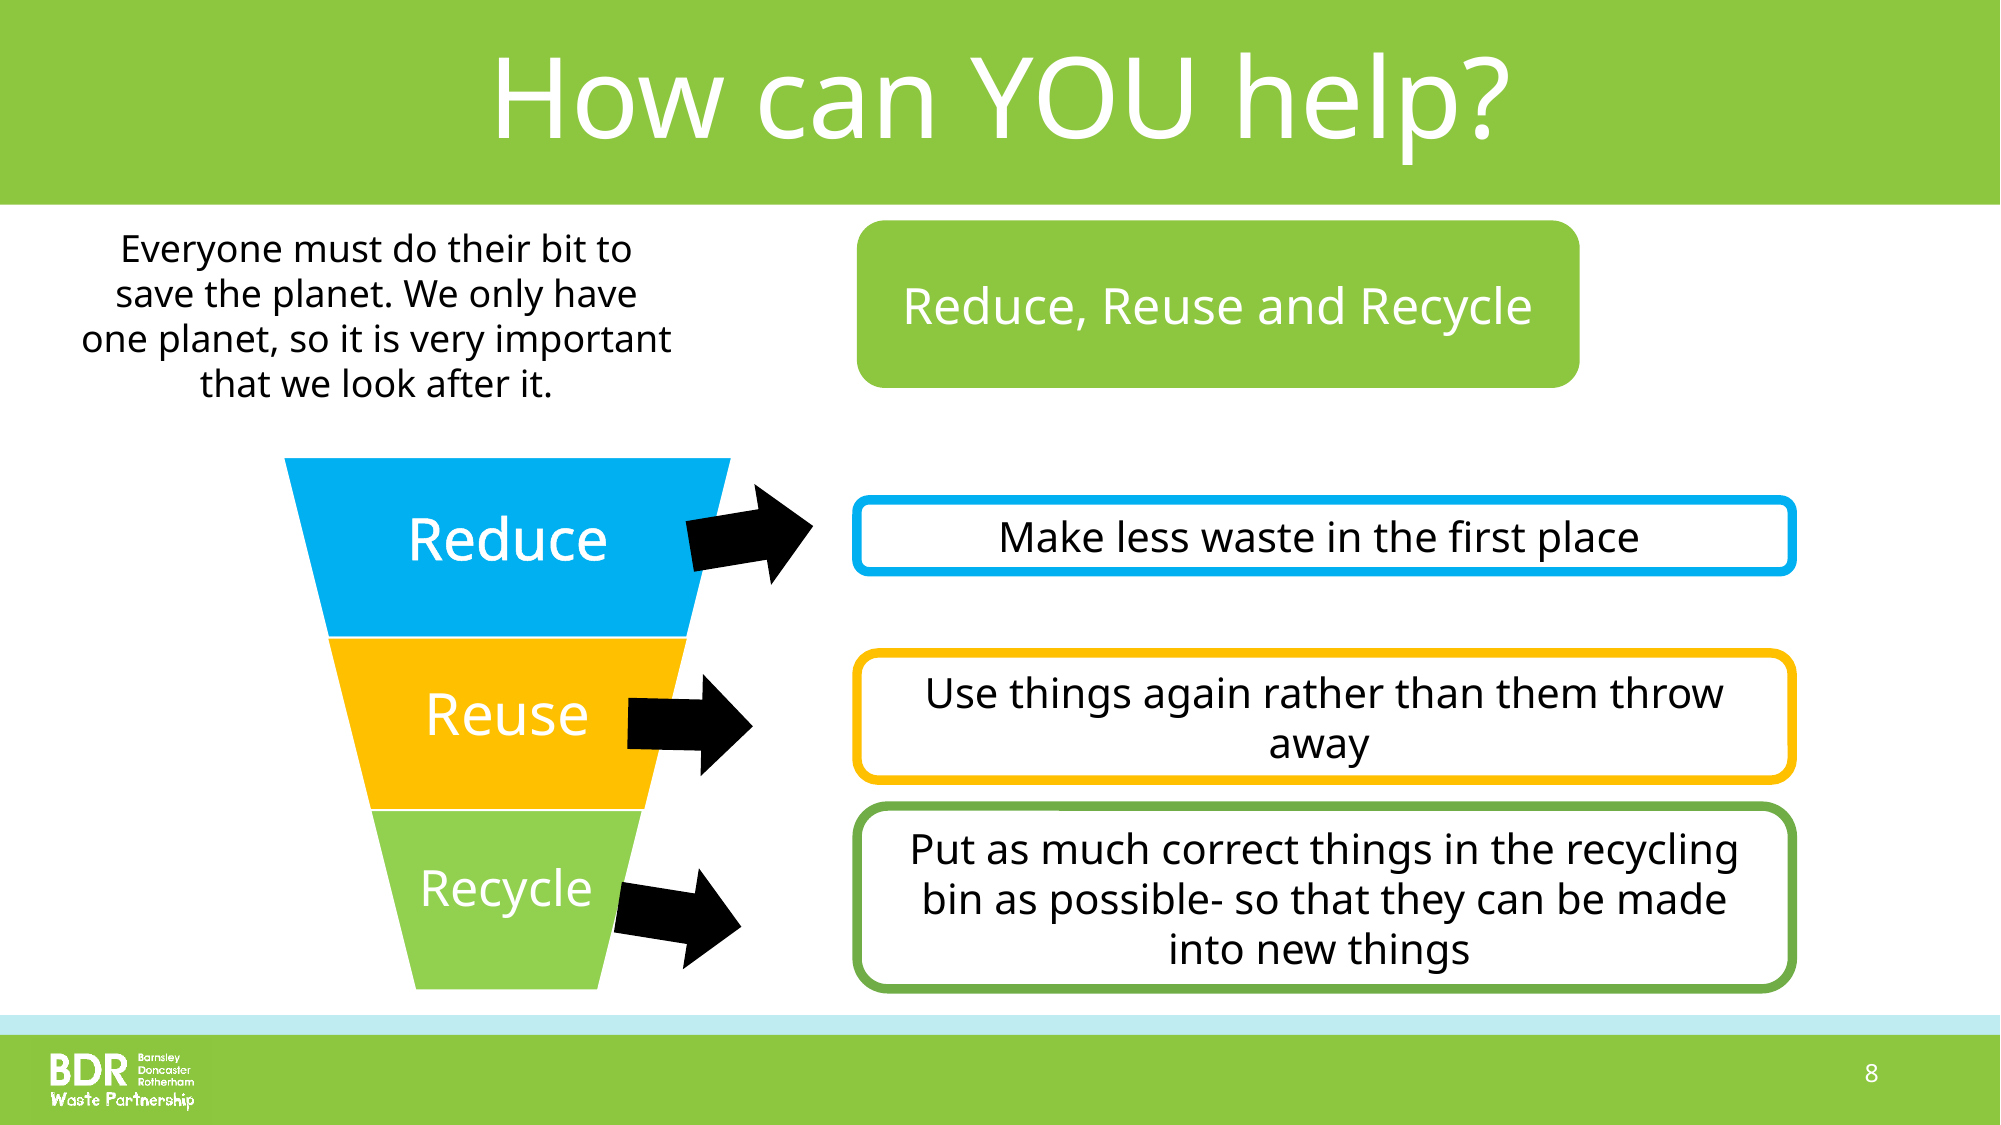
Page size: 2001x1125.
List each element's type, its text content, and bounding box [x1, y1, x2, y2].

slide_number 8 [1443, 1044, 1894, 1105]
text_box Make less waste in the first place [911, 499, 1793, 572]
text_box Everyone must do their bit to save the planet. We only have one planet, so it is very important that we look after it. [62, 217, 691, 413]
picture [31, 1038, 212, 1125]
text_box Put as much correct things in the recycling bin as possible- so that they can be made into new things [911, 806, 1793, 989]
text_box Use things again rather than them throw away [911, 652, 1793, 781]
title How can YOU help? [0, 0, 2000, 205]
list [104, 457, 911, 991]
text_box Reduce, Reuse and Recycle [855, 219, 1581, 389]
